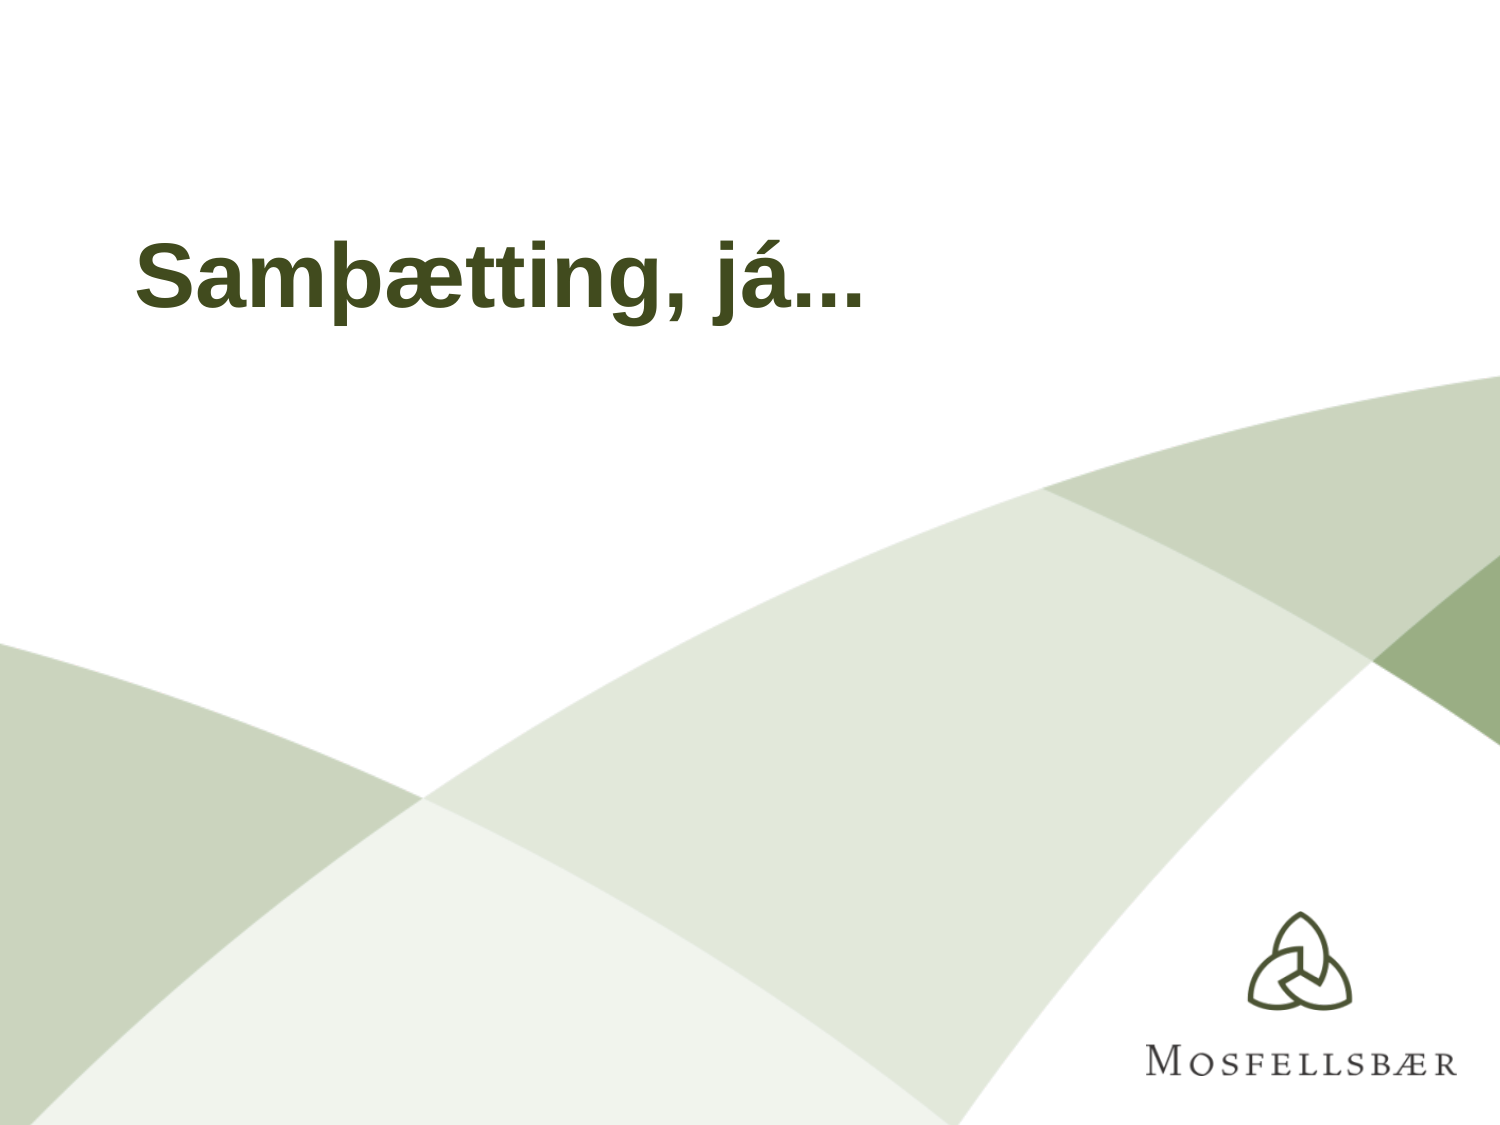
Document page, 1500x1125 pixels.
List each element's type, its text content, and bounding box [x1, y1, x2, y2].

picture [0, 375, 1500, 1125]
title Samþætting, já... [119, 149, 1395, 392]
